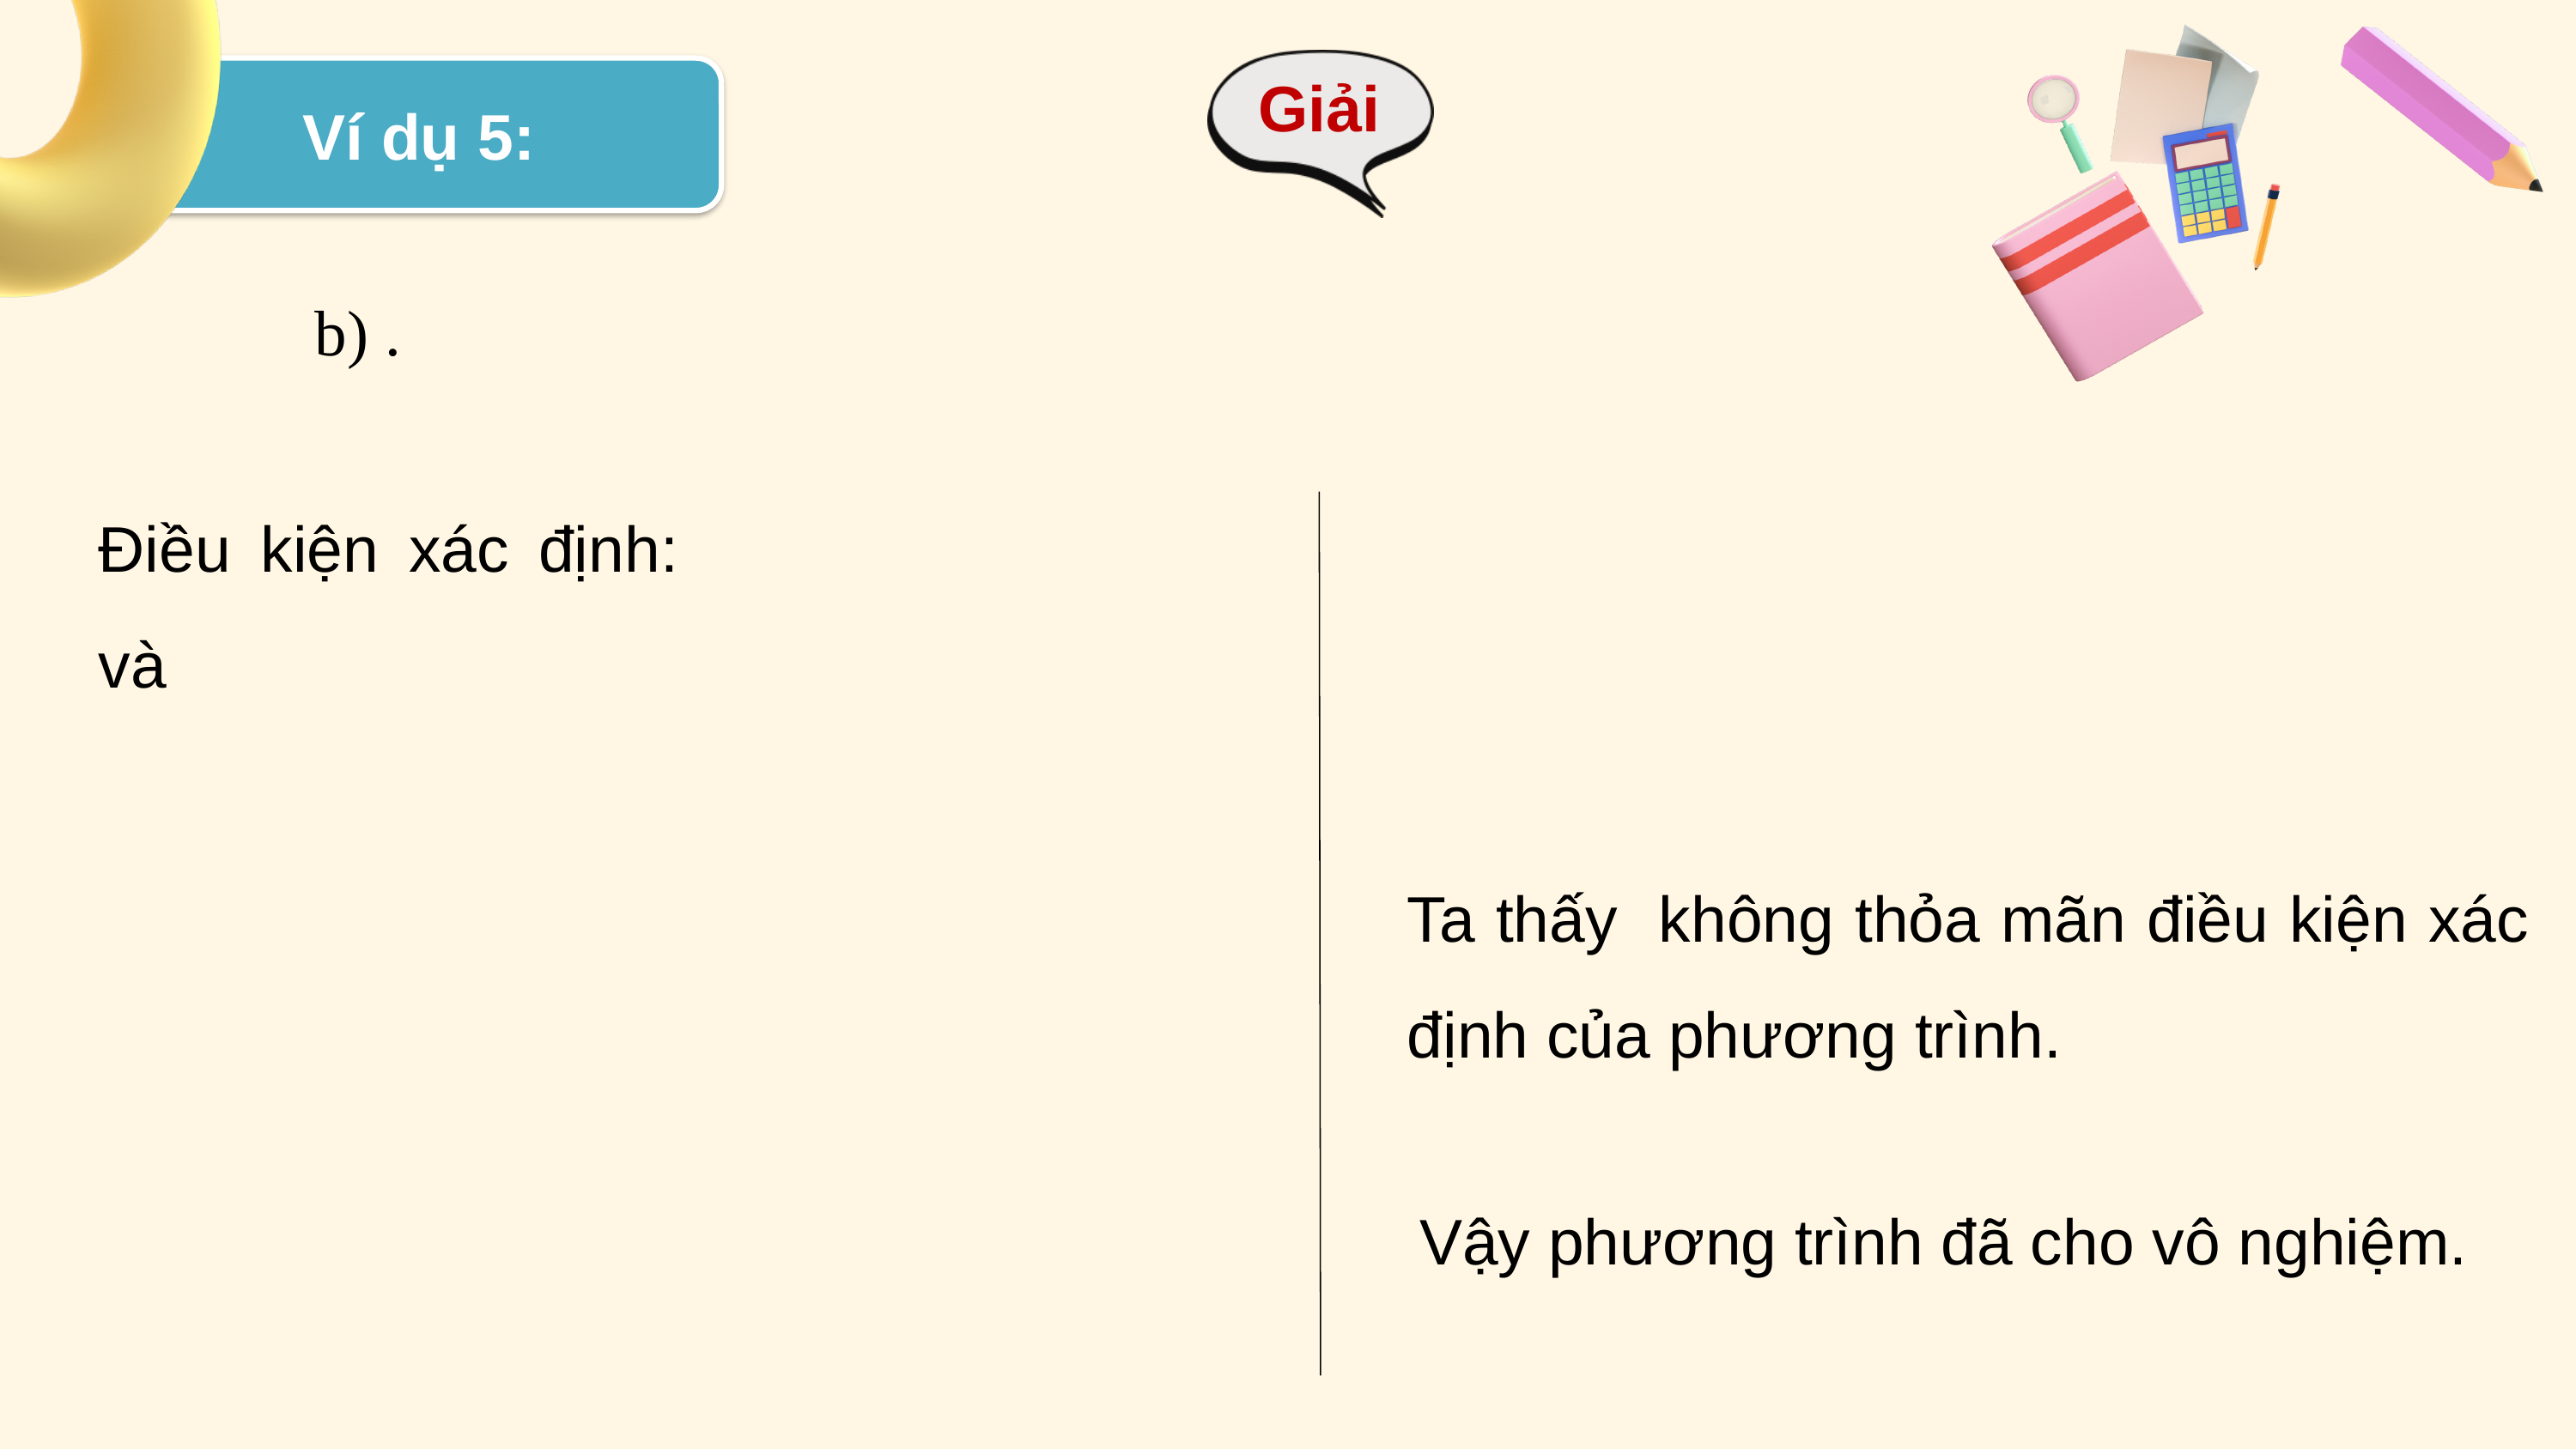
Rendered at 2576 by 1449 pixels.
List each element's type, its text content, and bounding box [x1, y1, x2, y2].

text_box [1199, 50, 1440, 219]
picture [2336, 5, 2543, 218]
text_box Ví dụ 5: [249, 58, 722, 211]
picture [0, 0, 262, 355]
picture [1944, 7, 2336, 393]
text_box Vậy phương trình đã cho vô nghiệm. [1406, 1155, 2482, 1285]
